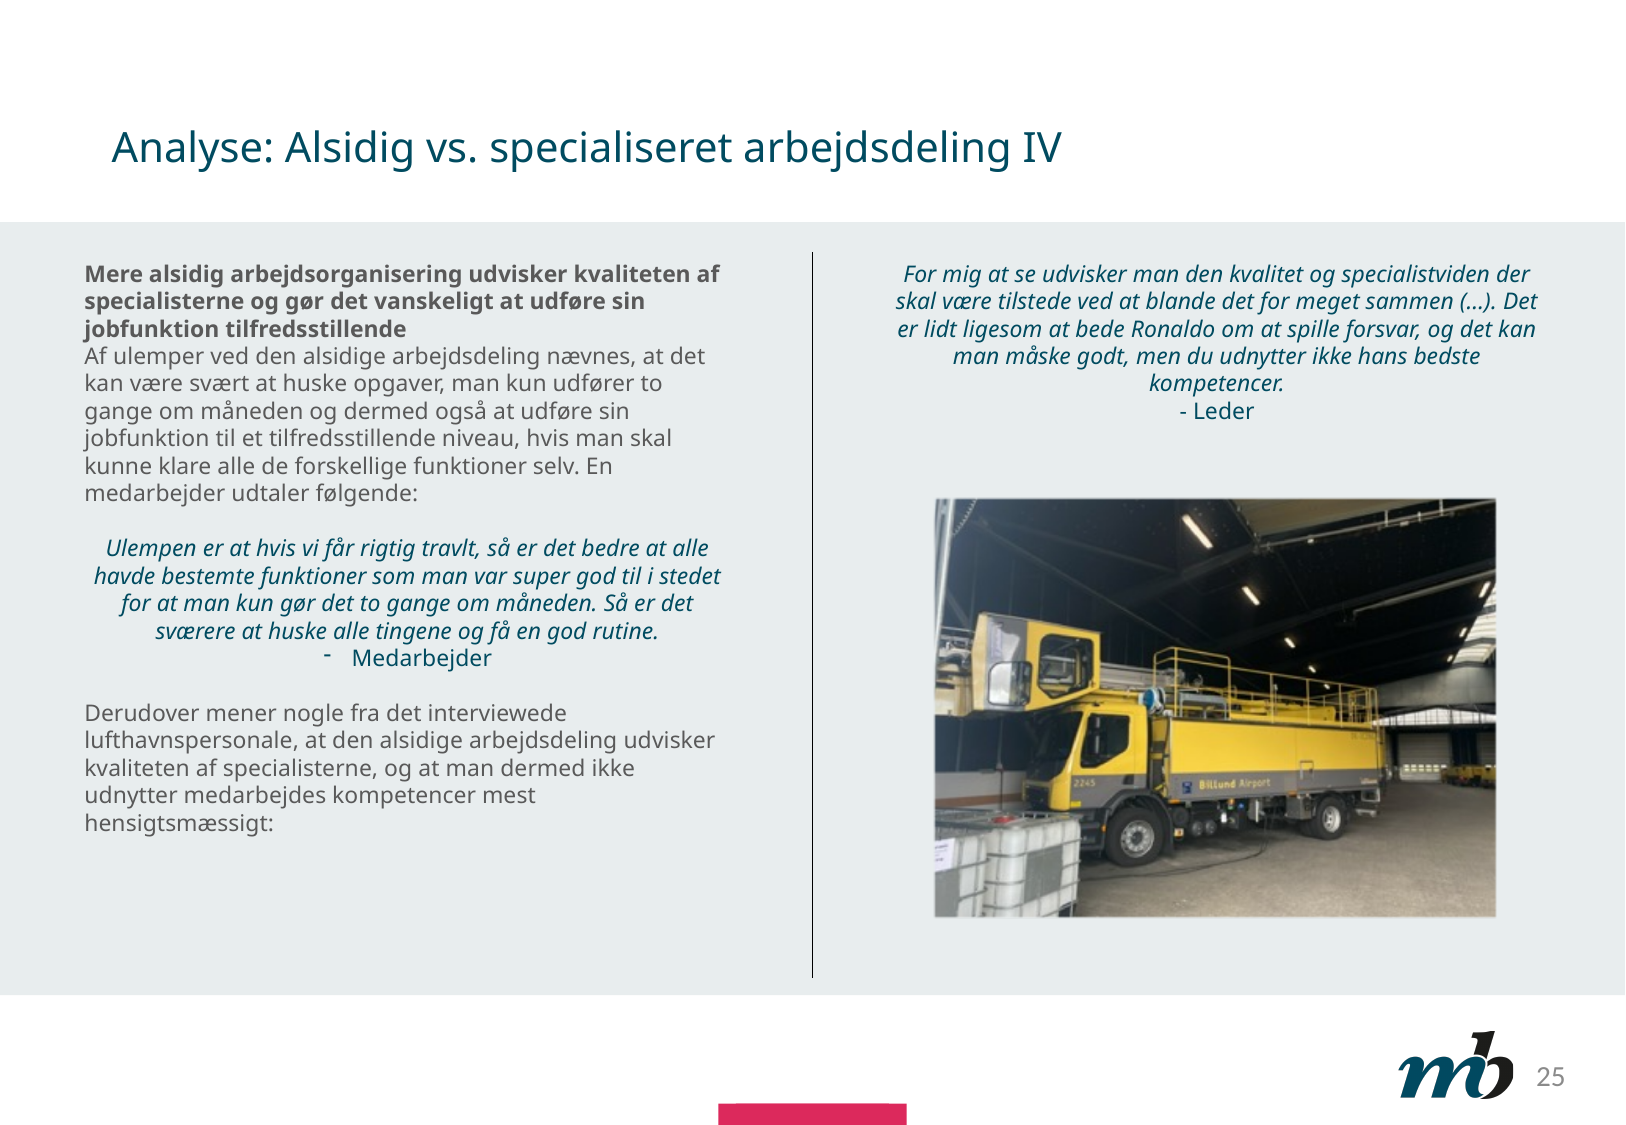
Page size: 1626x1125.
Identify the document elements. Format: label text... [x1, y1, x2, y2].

slide_number 25 [1214, 1045, 1581, 1105]
text_box [0, 221, 1625, 996]
text_box Mere alsidig arbejdsorganisering udvisker kvaliteten af specialisterne og gør det vanskeligt at udføre sin jobfunktion tilfredsstillende Af ulemper ved den alsidige arbejdsdeling nævnes, at det kan være svært at huske opgaver, man kun udfører to gange om måneden og dermed også at udføre sin jobfunktion til et tilfredsstillende niveau, hvis man skal kunne klare alle de forskellige funktioner selv. En medarbejder udtaler følgende: Ulempen er at hvis vi får rigtig travlt, så er det bedre at alle havde bestemte funktioner som man var super god til i stedet for at man kun gør det to gange om måneden. Så er det sværere at huske alle tingene og få en god rutine. Medarbejder Derudover mener nogle fra det interviewede lufthavnspersonale, at den alsidige arbejdsdeling udvisker kvaliteten af specialisterne, og at man dermed ikke udnytter medarbejdes kompetencer mest hensigtsmæssigt: [69, 251, 746, 1002]
title Analyse: Alsidig vs. specialiseret arbejdsdeling IV [111, 119, 1514, 179]
picture [933, 497, 1497, 919]
text_box For mig at se udvisker man den kvalitet og specialistviden der skal være tilstede ved at blande det for meget sammen (…). Det er lidt ligesom at bede Ronaldo om at spille forsvar, og det kan man måske godt, men du udnytter ikke hans bedste kompetencer. - Leder [879, 251, 1556, 1002]
